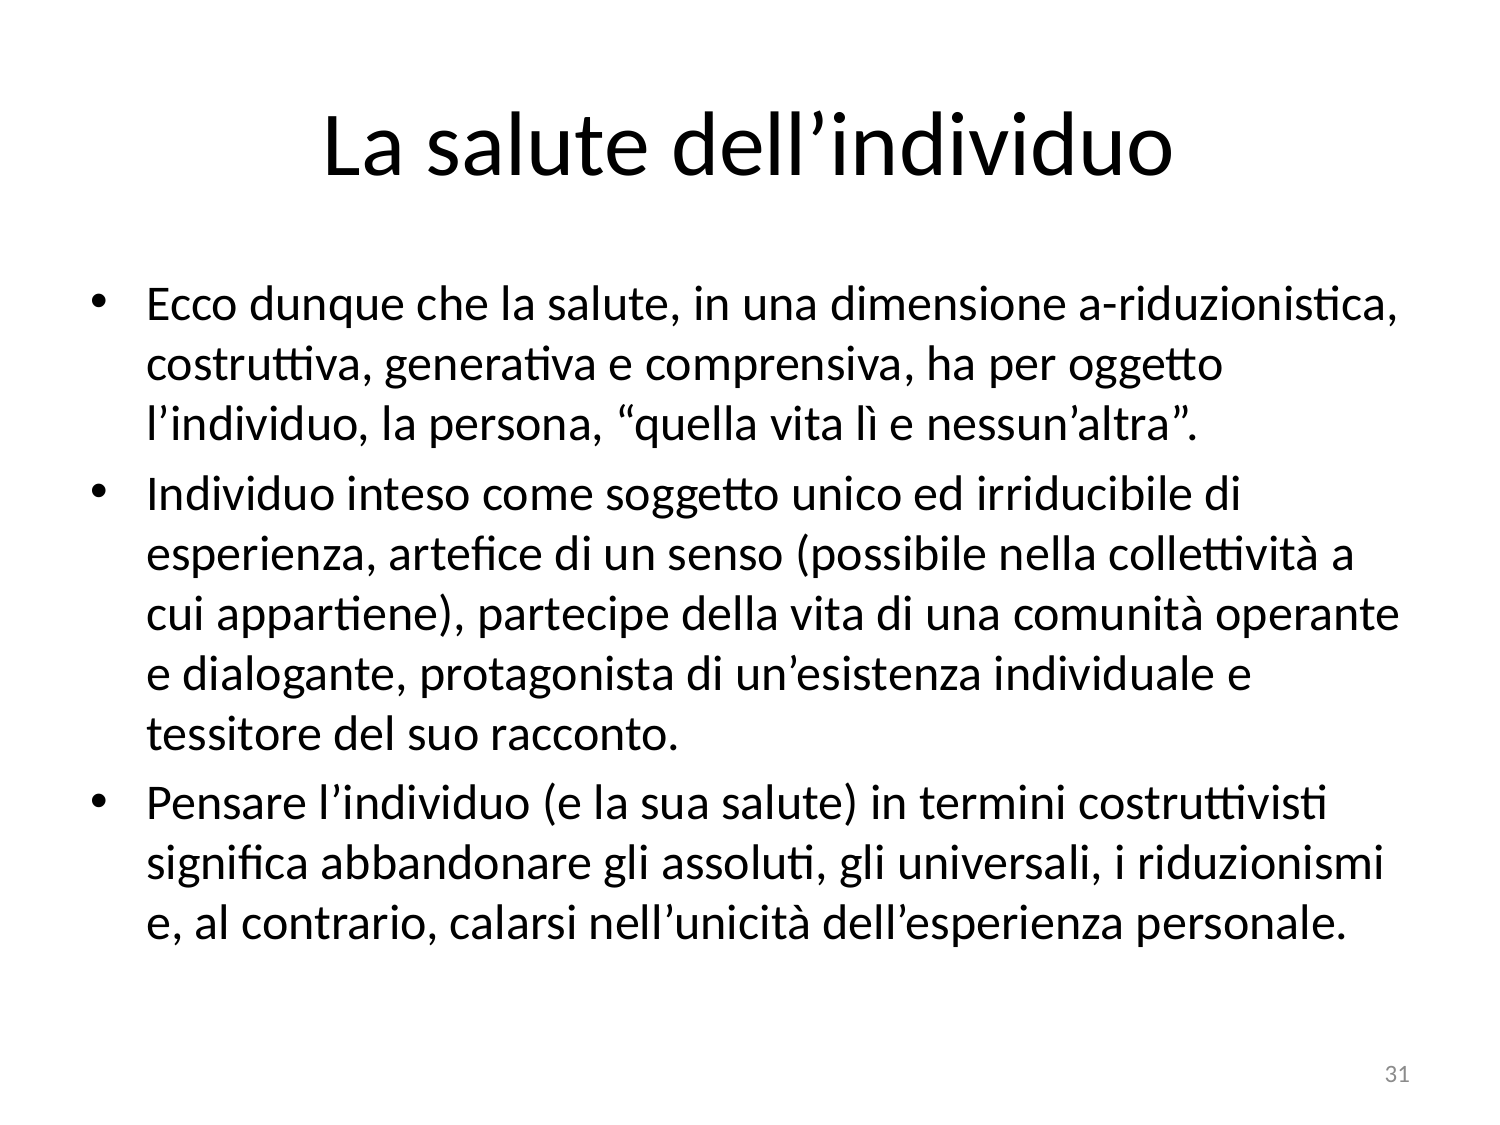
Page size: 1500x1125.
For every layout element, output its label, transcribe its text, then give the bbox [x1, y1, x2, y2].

slide_number 31 [1074, 1042, 1425, 1103]
list Ecco dunque che la salute, in una dimensione a-riduzionistica, costruttiva, generativa e comprensiva, ha per oggetto l’individuo, la persona, “quella vita lì e nessun’altra”. Individuo inteso come soggetto unico ed irriducibile di esperienza, artefice di un senso (possibile nella collettività a cui appartiene), partecipe della vita di una comunità operante e dialogante, protagonista di un’esistenza individuale e tessitore del suo racconto. Pensare l’individuo (e la sua salute) in termini costruttivisti significa abbandonare gli assoluti, gli universali, i riduzionismi e, al contrario, calarsi nell’unicità dell’esperienza personale. [75, 262, 1425, 1005]
title La salute dell’individuo [75, 45, 1425, 233]
